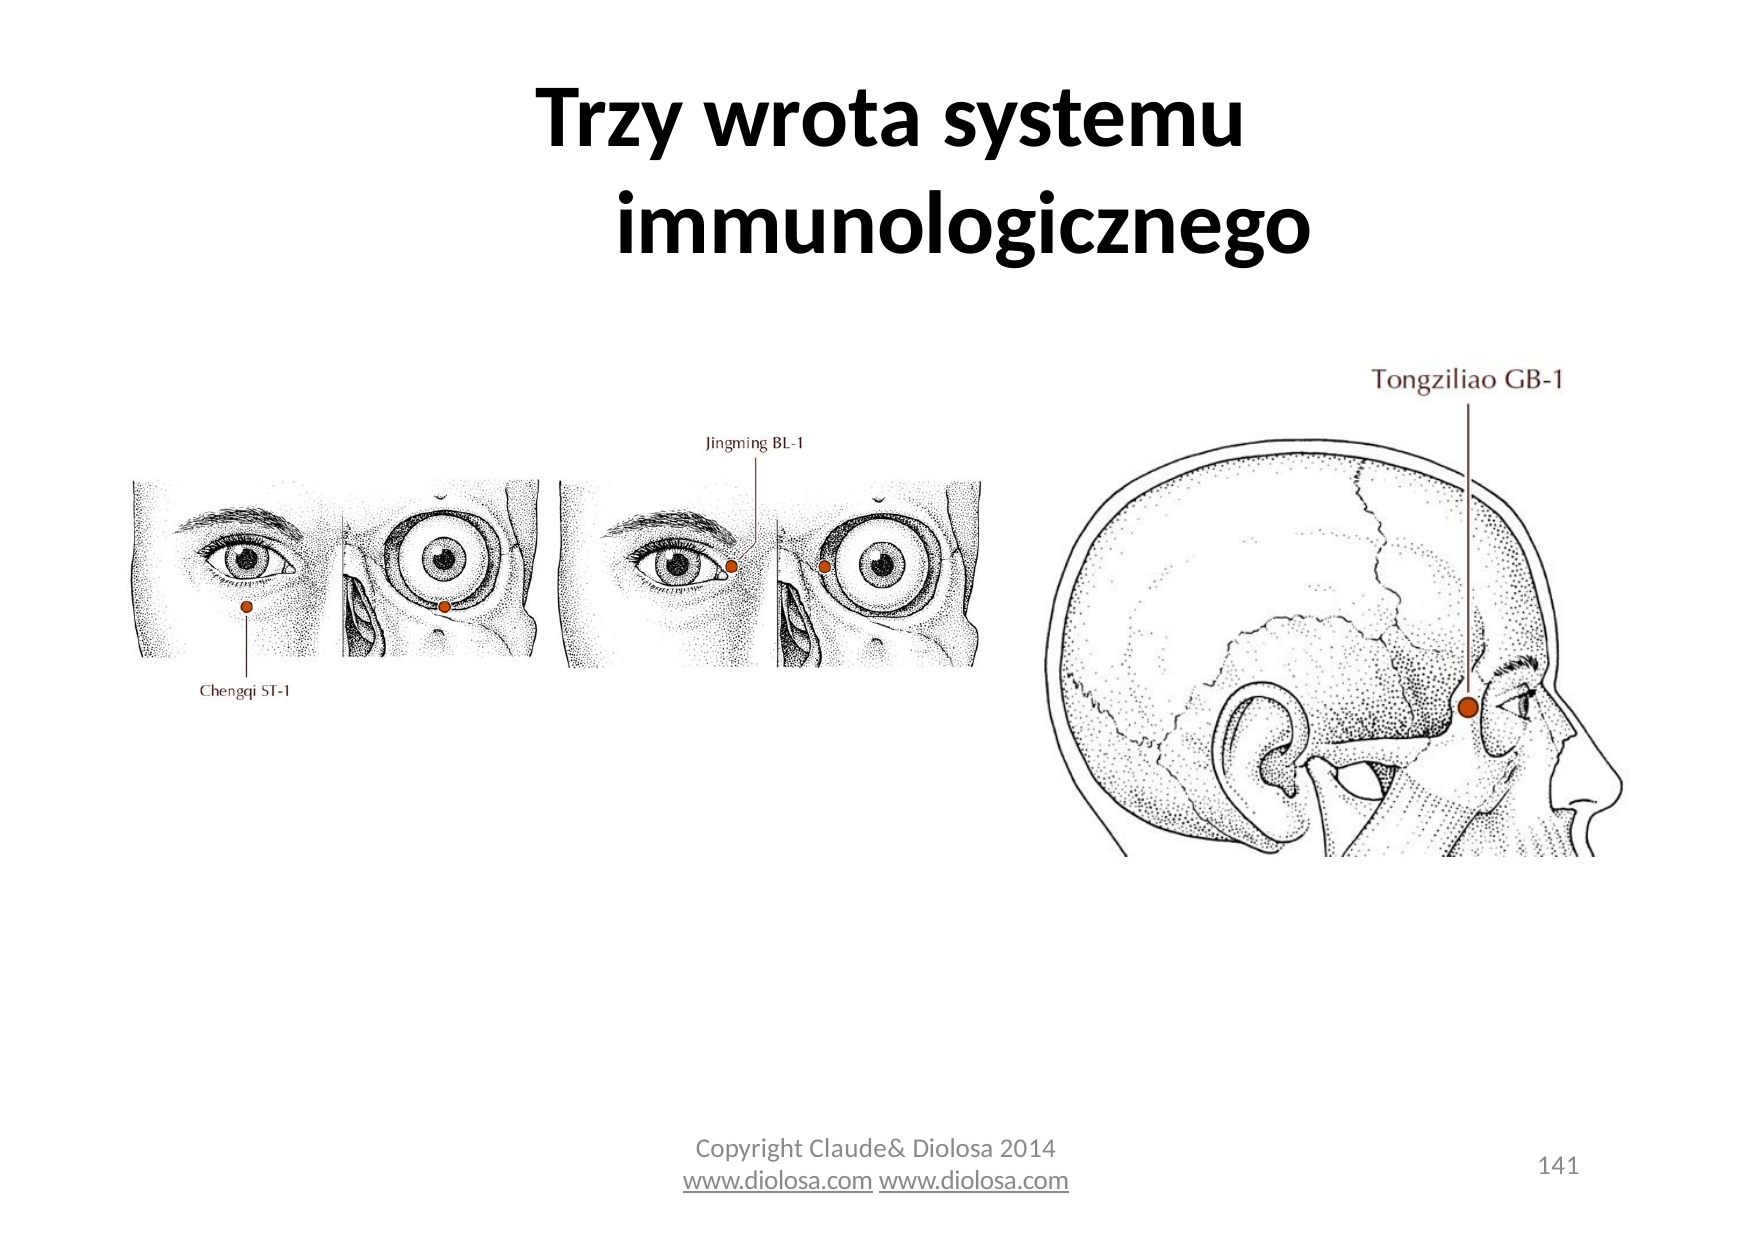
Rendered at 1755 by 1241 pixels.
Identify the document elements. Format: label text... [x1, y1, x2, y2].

text_box [1043, 339, 1638, 857]
text_box [120, 470, 542, 700]
title Trzy wrota systemu immunologicznego [177, 58, 1577, 272]
footer Copyright Claude& Diolosa 2014 www.diolosa.com www.diolosa.com [678, 1135, 1075, 1241]
text_box 141 [1535, 1151, 1583, 1180]
text_box [552, 422, 984, 680]
